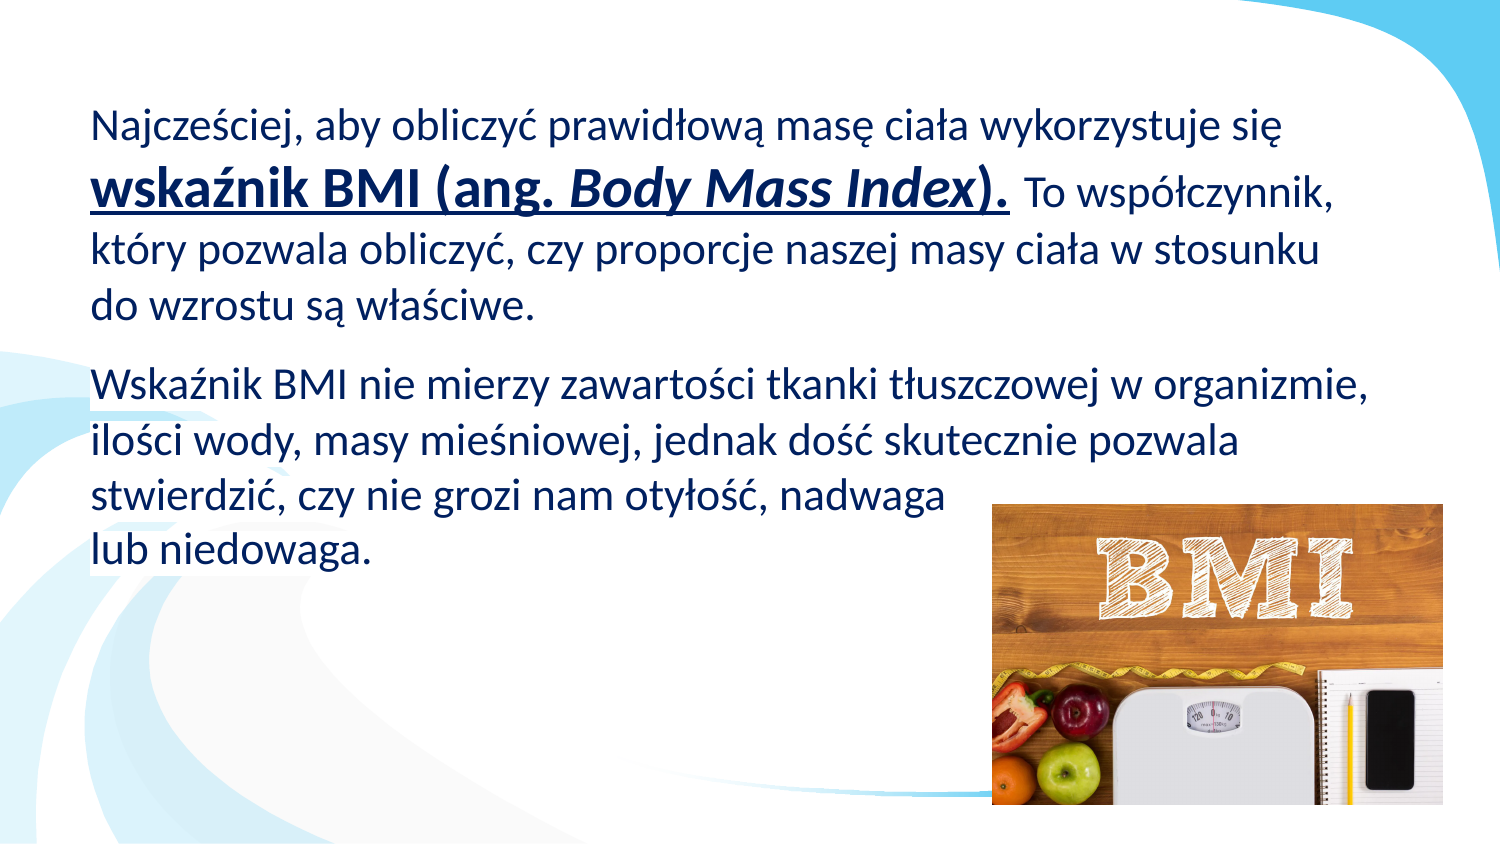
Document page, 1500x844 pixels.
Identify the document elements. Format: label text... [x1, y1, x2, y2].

picture [992, 503, 1443, 805]
title Najcześciej, aby obliczyć prawidłową masę ciała wykorzystuje się wskaźnik BMI (ang. Body Mass Index). To współczynnik, który pozwala obliczyć, czy proporcje naszej masy ciała w stosunku do wzrostu są właściwe. Wskaźnik BMI nie mierzy zawartości tkanki tłuszczowej w organizmie, ilości wody, masy mieśniowej, jednak dość skutecznie pozwala stwierdzić, czy nie grozi nam otyłość, nadwaga lub niedowaga. [75, 79, 1412, 695]
